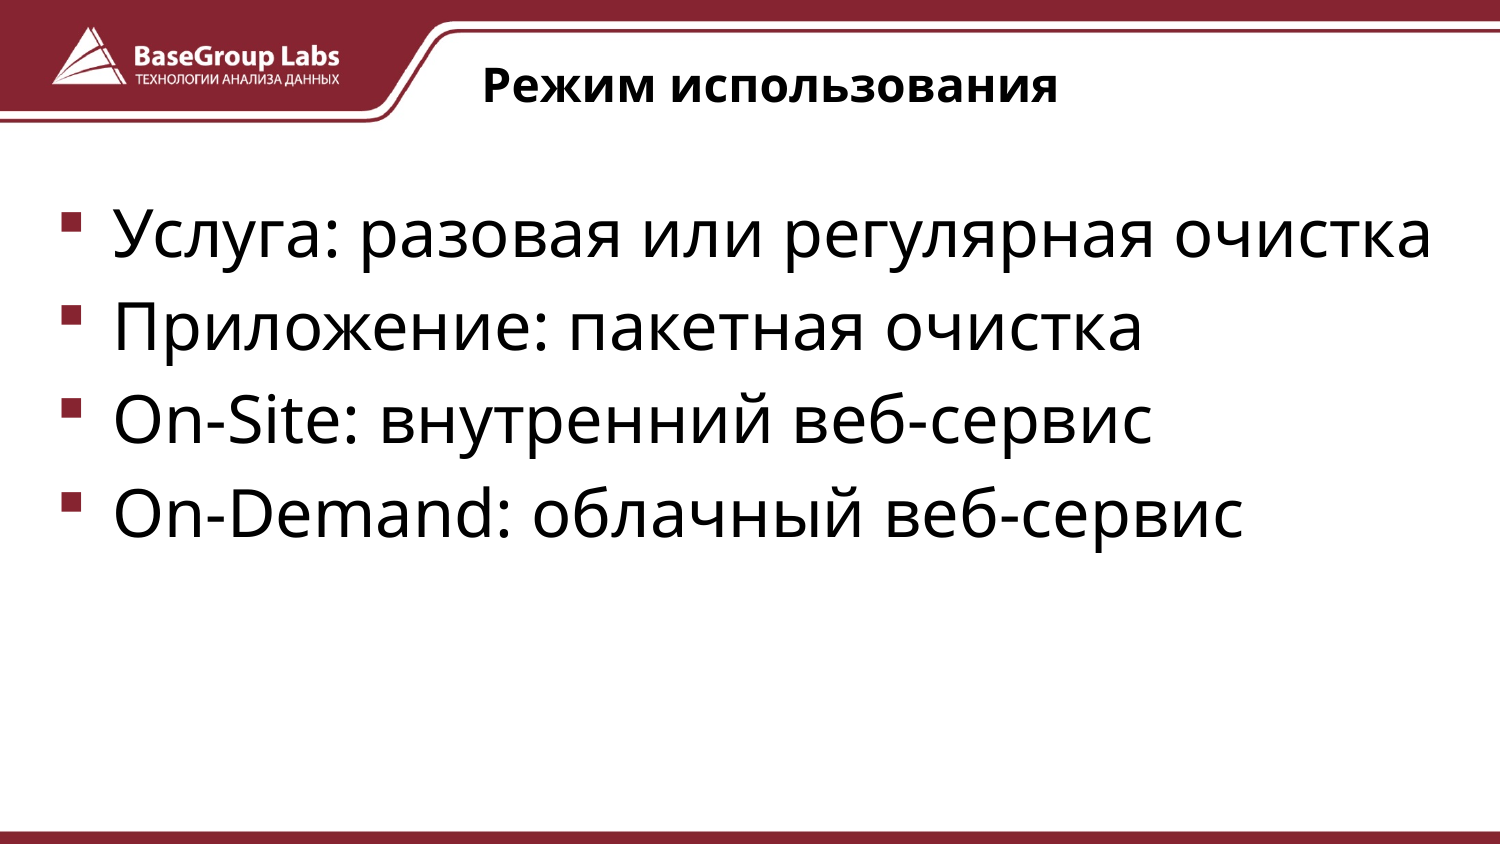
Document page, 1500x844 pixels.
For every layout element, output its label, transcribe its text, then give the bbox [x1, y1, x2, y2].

picture [0, 0, 1500, 844]
title Режим использования [466, 43, 1463, 124]
list Услуга: разовая или регулярная очистка Приложение: пакетная очистка On-Site: внутренний веб-сервис On-Demand: облачный веб-сервис [41, 183, 1459, 762]
